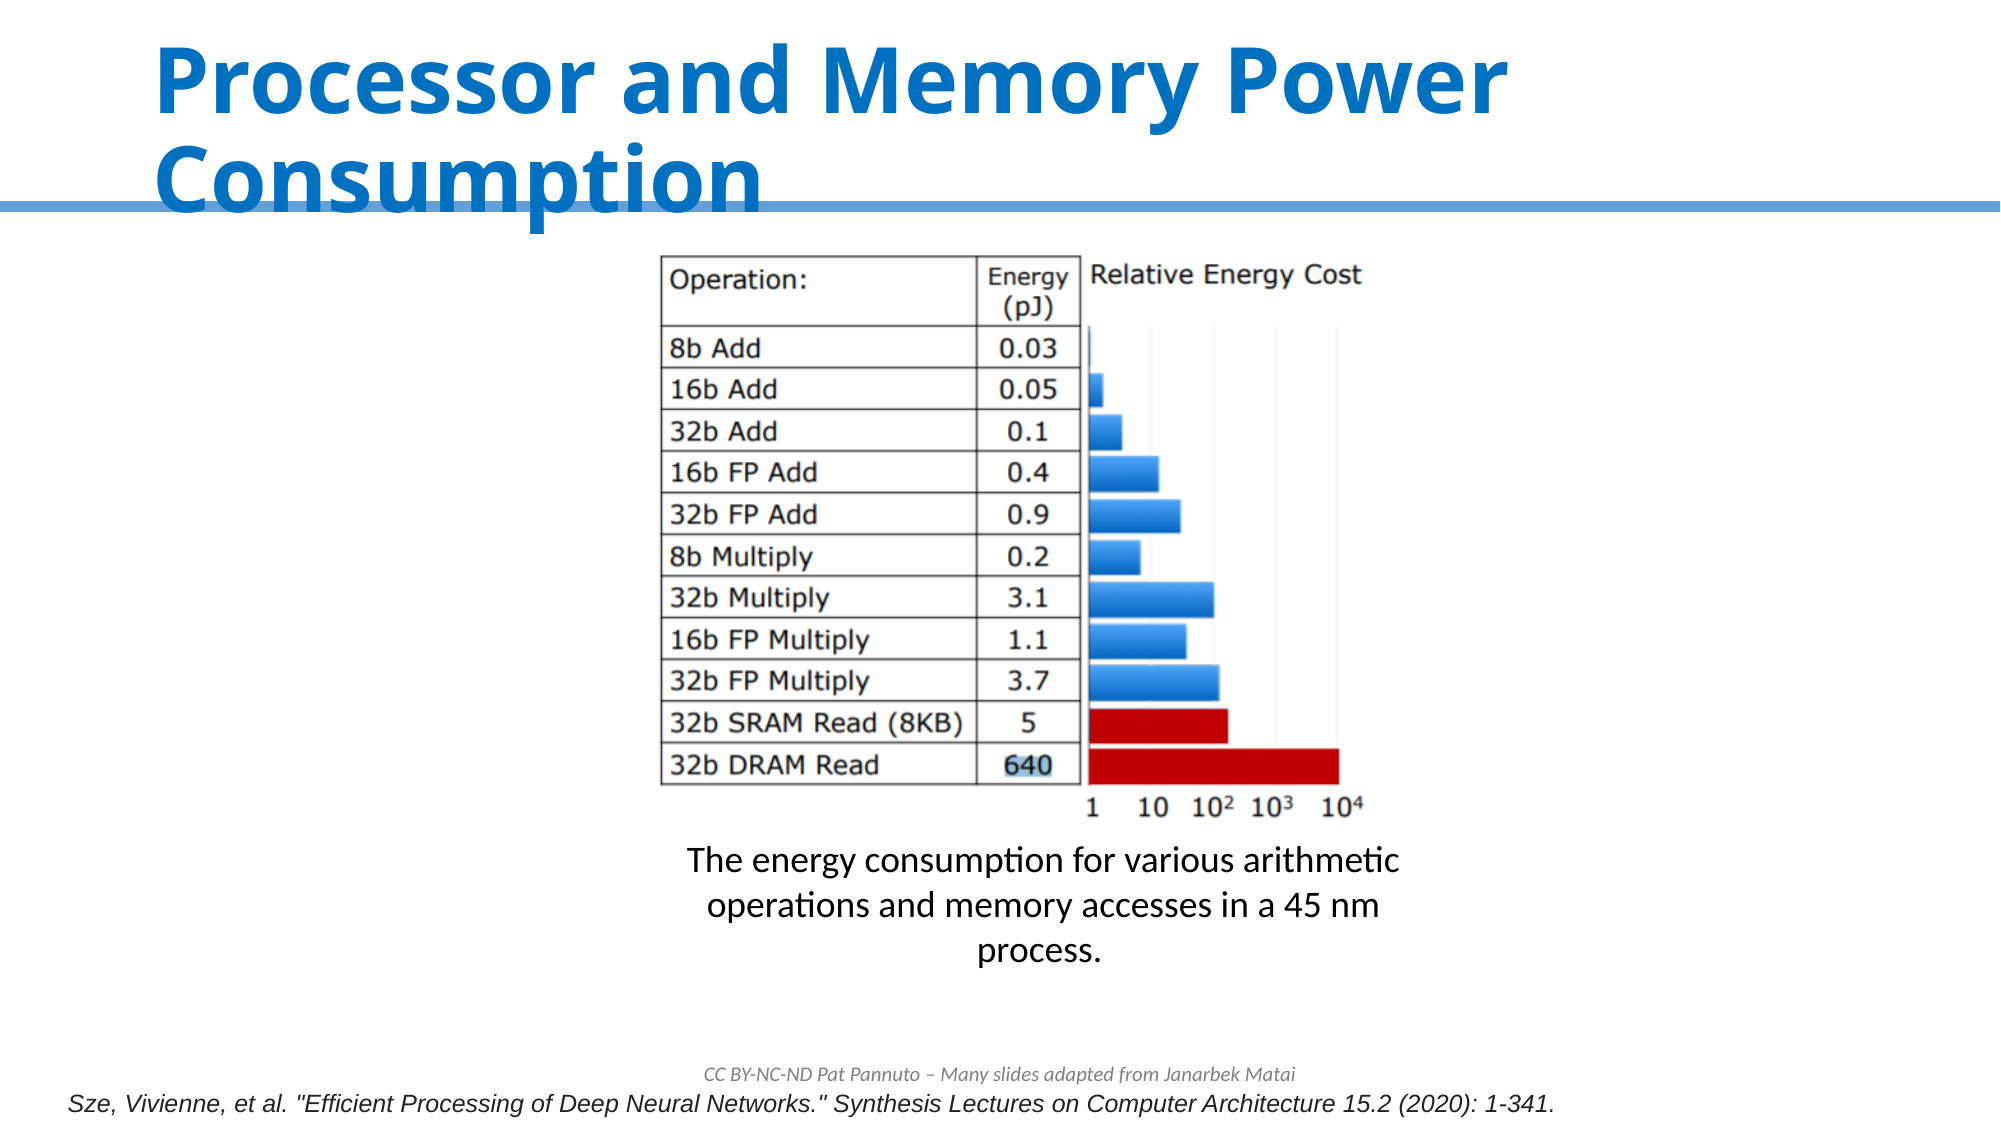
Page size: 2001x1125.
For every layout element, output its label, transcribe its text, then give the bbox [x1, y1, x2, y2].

text_box Sze, Vivienne, et al. "Efficient Processing of Deep Neural Networks." Synthesis Lectures on Computer Architecture 15.2 (2020): 1-341. [52, 1079, 1879, 1125]
picture [601, 221, 1413, 843]
title Processor and Memory Power Consumption [137, 59, 1863, 207]
text_box The energy consumption for various arithmetic operations and memory accesses in a 45 nm process. [643, 827, 1445, 978]
footer CC BY-NC-ND Pat Pannuto – Many slides adapted from Janarbek Matai [662, 1042, 1338, 1103]
